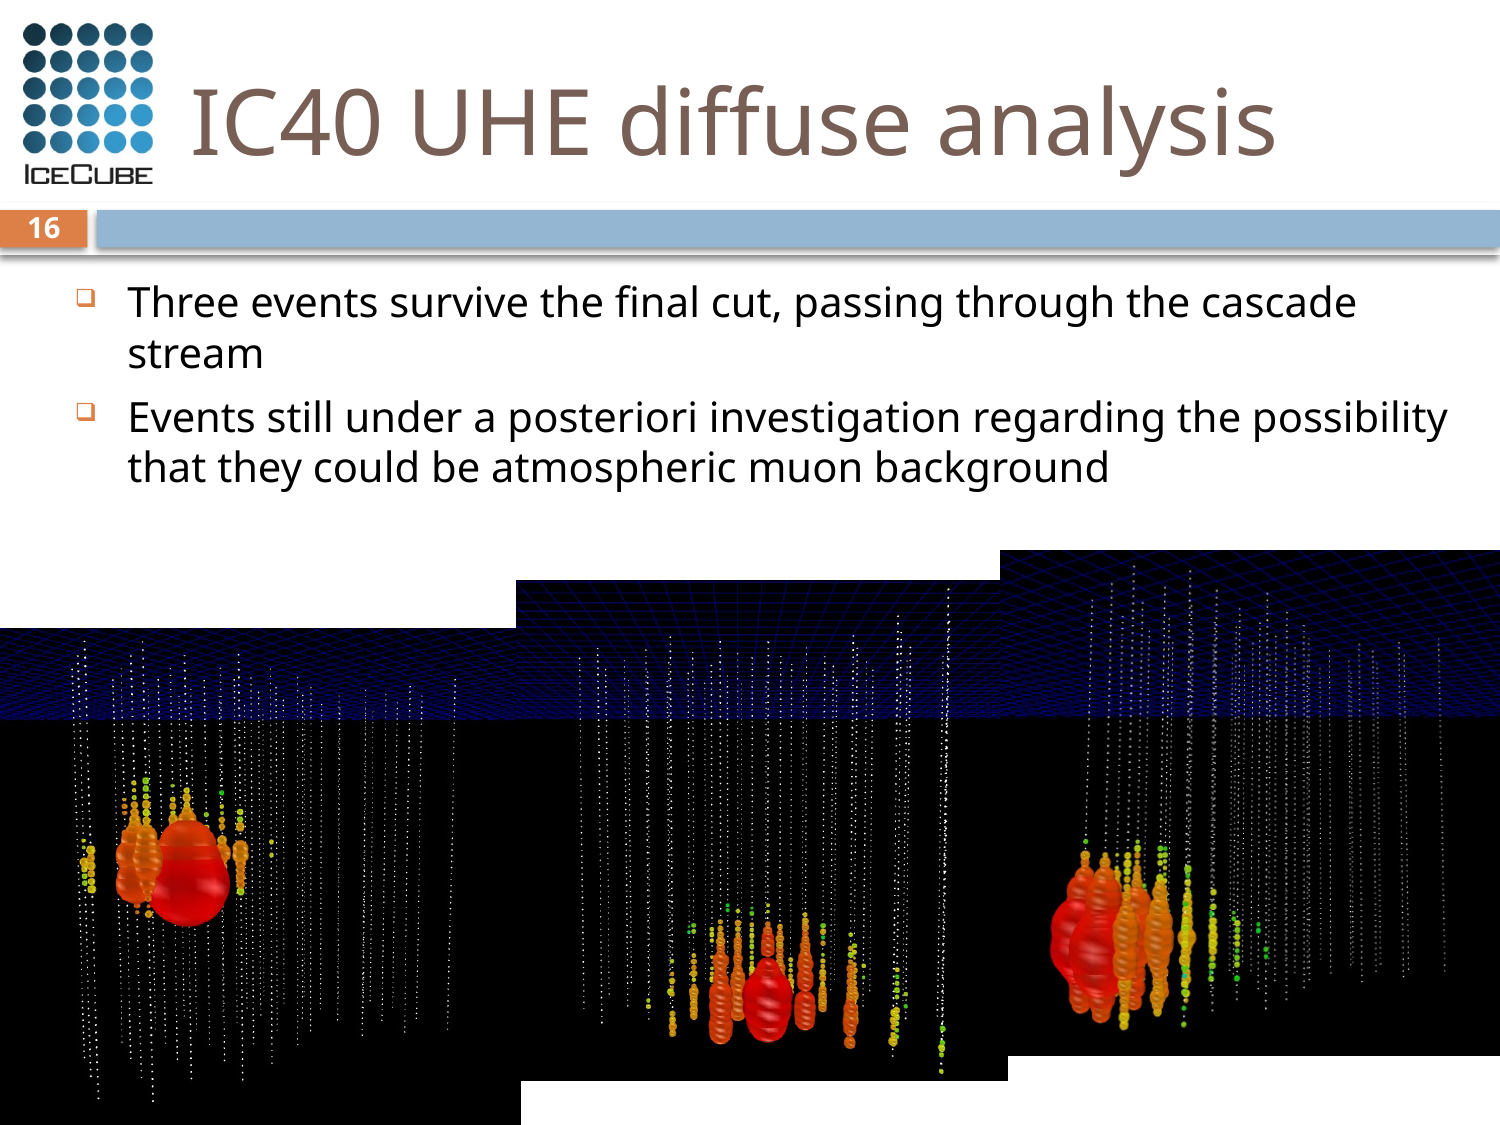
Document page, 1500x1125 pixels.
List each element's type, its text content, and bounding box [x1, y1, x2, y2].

picture [23, 23, 153, 184]
slide_number 16 [0, 208, 88, 249]
picture [0, 550, 1500, 1125]
text_box Three events survive the final cut, passing through the cascade stream Events still under a posteriori investigation regarding the possibility that they could be atmospheric muon background [59, 268, 1470, 579]
title IC40 UHE diffuse analysis [175, 37, 1438, 200]
